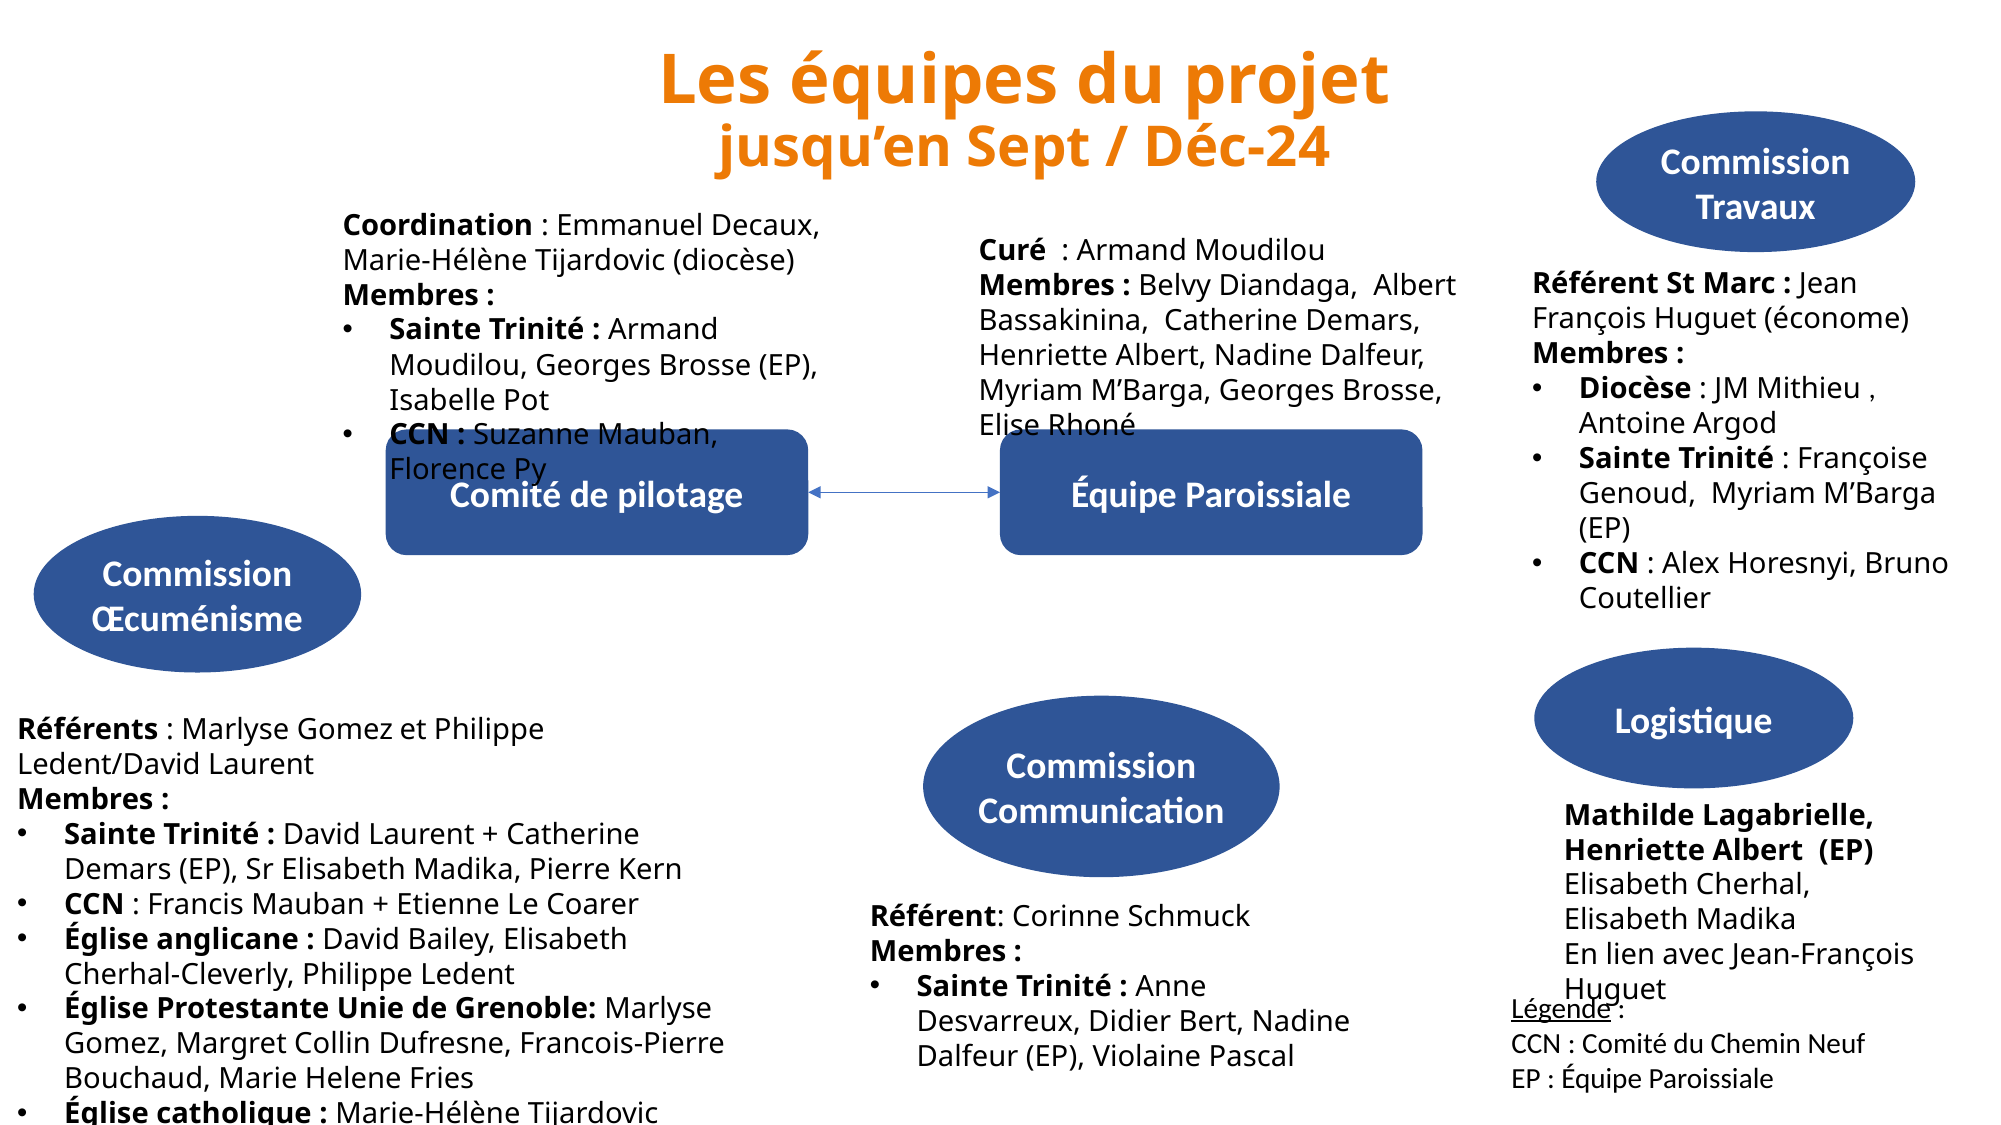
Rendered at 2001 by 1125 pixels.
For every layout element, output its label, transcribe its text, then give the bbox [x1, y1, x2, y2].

text_box Commission Œcuménisme [32, 514, 363, 674]
text_box Logistique [1533, 646, 1855, 788]
text_box Coordination : Emmanuel Decaux, Marie-Hélène Tijardovic (diocèse) Membres : Sainte Trinité : Armand Moudilou, Georges Brosse (EP), Isabelle Pot CCN : Suzanne Mauban, Florence Py [327, 198, 845, 493]
text_box Commission Travaux [1595, 110, 1917, 254]
text_box Légende : CCN : Comité du Chemin Neuf EP : Équipe Paroissiale [1496, 981, 1918, 1102]
text_box Mathilde Lagabrielle, Henriette Albert (EP) Elisabeth Cherhal, Elisabeth Madika En lien avec Jean-François Huguet [1549, 788, 1992, 1013]
text_box Curé : Armand Moudilou Membres : Belvy Diandaga, Albert Bassakinina, Catherine Demars, Henriette Albert, Nadine Dalfeur, Myriam M’Barga, Georges Brosse, Elise Rhoné [963, 224, 1481, 449]
text_box Référent St Marc : Jean François Huguet (économe) Membres : Diocèse : JM Mithieu , Antoine Argod Sainte Trinité : Françoise Genoud, Myriam M’Barga (EP) CCN : Alex Horesnyi, Bruno Coutellier [1517, 257, 1967, 622]
title Les équipes du projet jusqu’en Sept / Déc-24 [274, 34, 1775, 187]
text_box Référents : Marlyse Gomez et Philippe Ledent/David Laurent Membres : Sainte Trinité : David Laurent + Catherine Demars (EP), Sr Elisabeth Madika, Pierre Kern CCN : Francis Mauban + Etienne Le Coarer Église anglicane : David Bailey, Elisabeth Cherhal-Cleverly, Philippe Ledent Église Protestante Unie de Grenoble: Marlyse Gomez, Margret Collin Dufresne, Francois-Pierre Bouchaud, Marie Helene Fries Église catholique : Marie-Hélène Tijardovic [2, 702, 745, 1125]
text_box Référent: Corinne Schmuck Membres : Sainte Trinité : Anne Desvarreux, Didier Bert, Nadine Dalfeur (EP), Violaine Pascal [855, 889, 1368, 1080]
text_box Comité de pilotage [384, 493, 810, 557]
text_box Équipe Paroissiale [998, 449, 1424, 557]
text_box Commission Communication [922, 694, 1281, 879]
